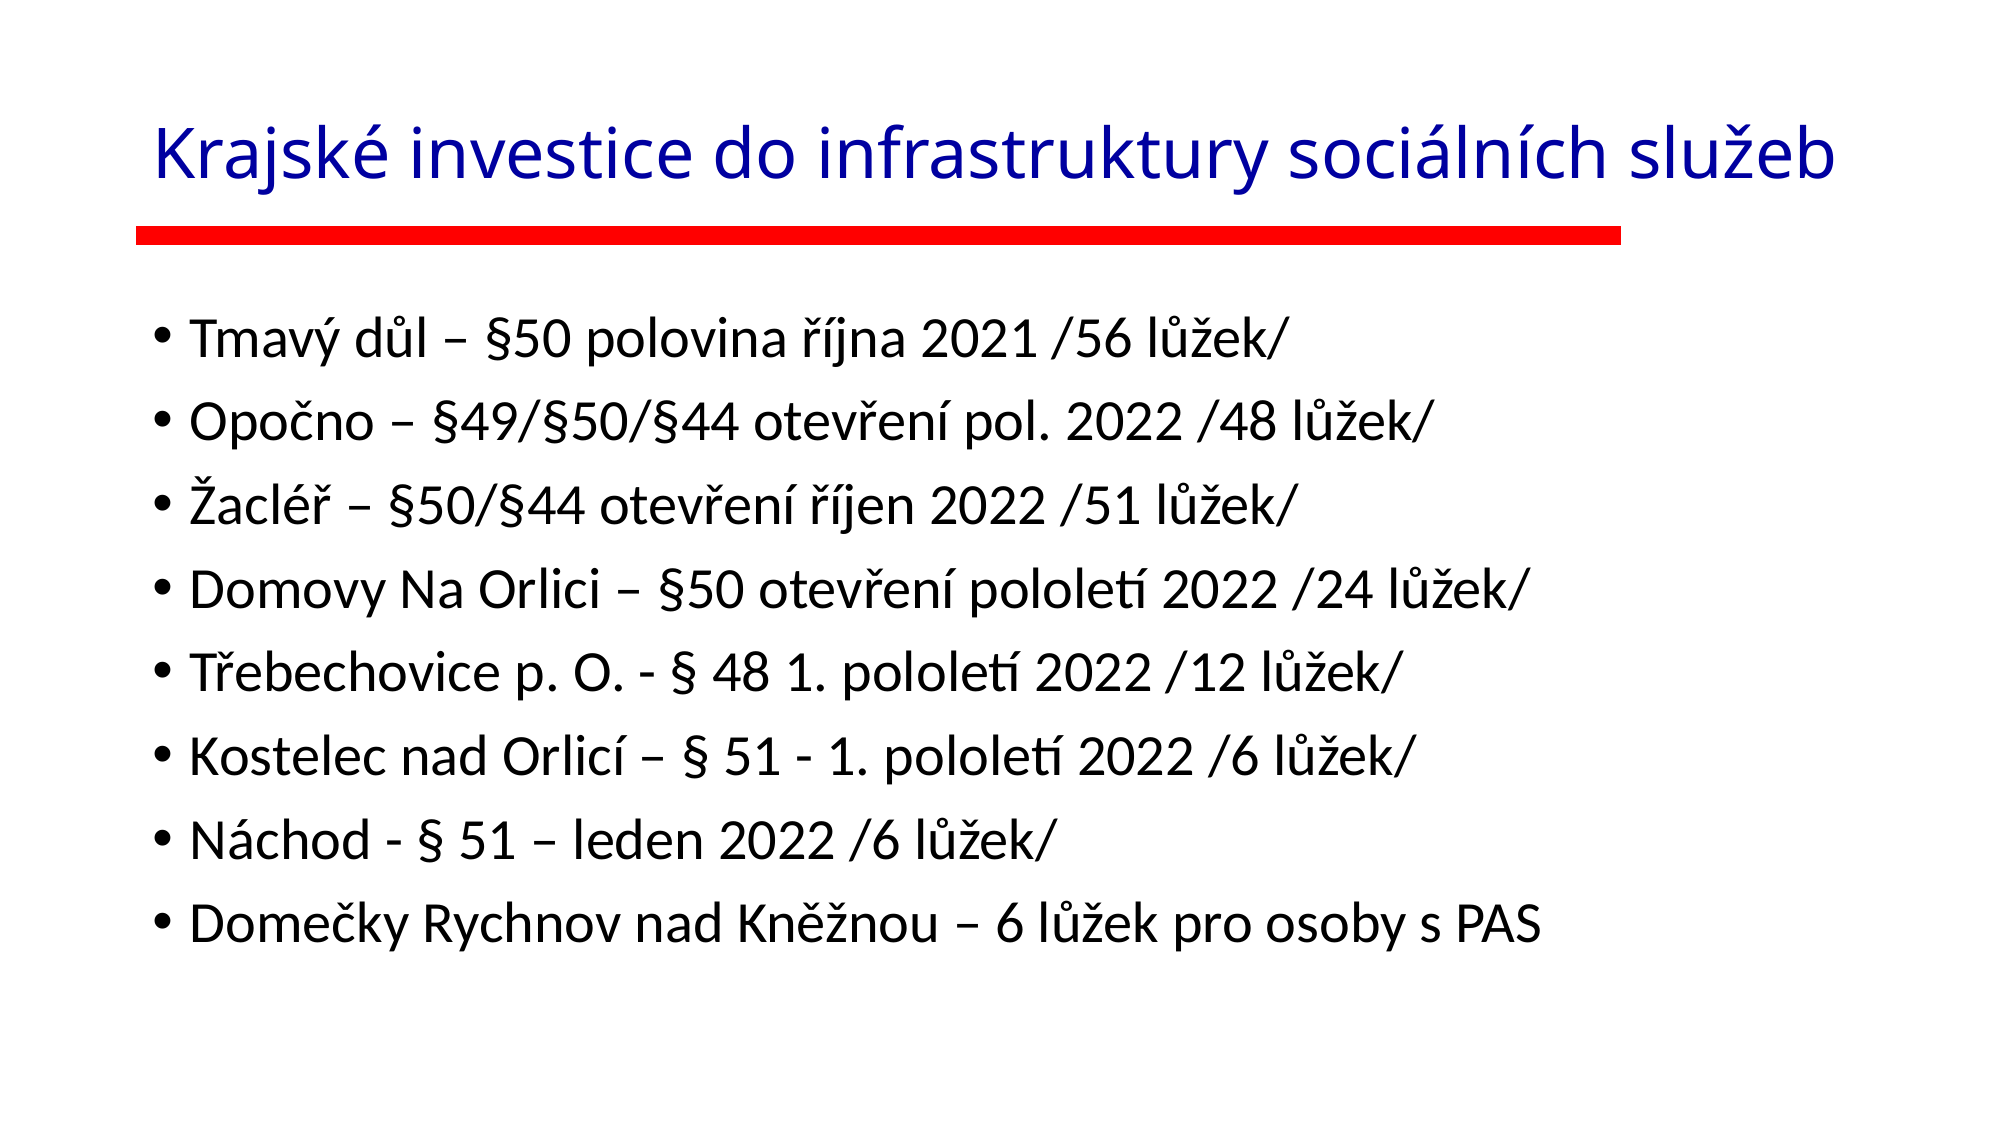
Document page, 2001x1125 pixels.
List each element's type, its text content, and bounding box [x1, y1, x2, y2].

title Krajské investice do infrastruktury sociálních služeb [137, 59, 1863, 241]
text_box [136, 226, 1621, 245]
list Tmavý důl – §50 polovina října 2021 /56 lůžek/ Opočno – §49/§50/§44 otevření pol. 2022 /48 lůžek/ Žacléř – §50/§44 otevření říjen 2022 /51 lůžek/ Domovy Na Orlici – §50 otevření pololetí 2022 /24 lůžek/ Třebechovice p. O. - § 48 1. pololetí 2022 /12 lůžek/ Kostelec nad Orlicí – § 51 - 1. pololetí 2022 /6 lůžek/ Náchod - § 51 – leden 2022 /6 lůžek/ Domečky Rychnov nad Kněžnou – 6 lůžek pro osoby s PAS [137, 299, 1863, 1014]
